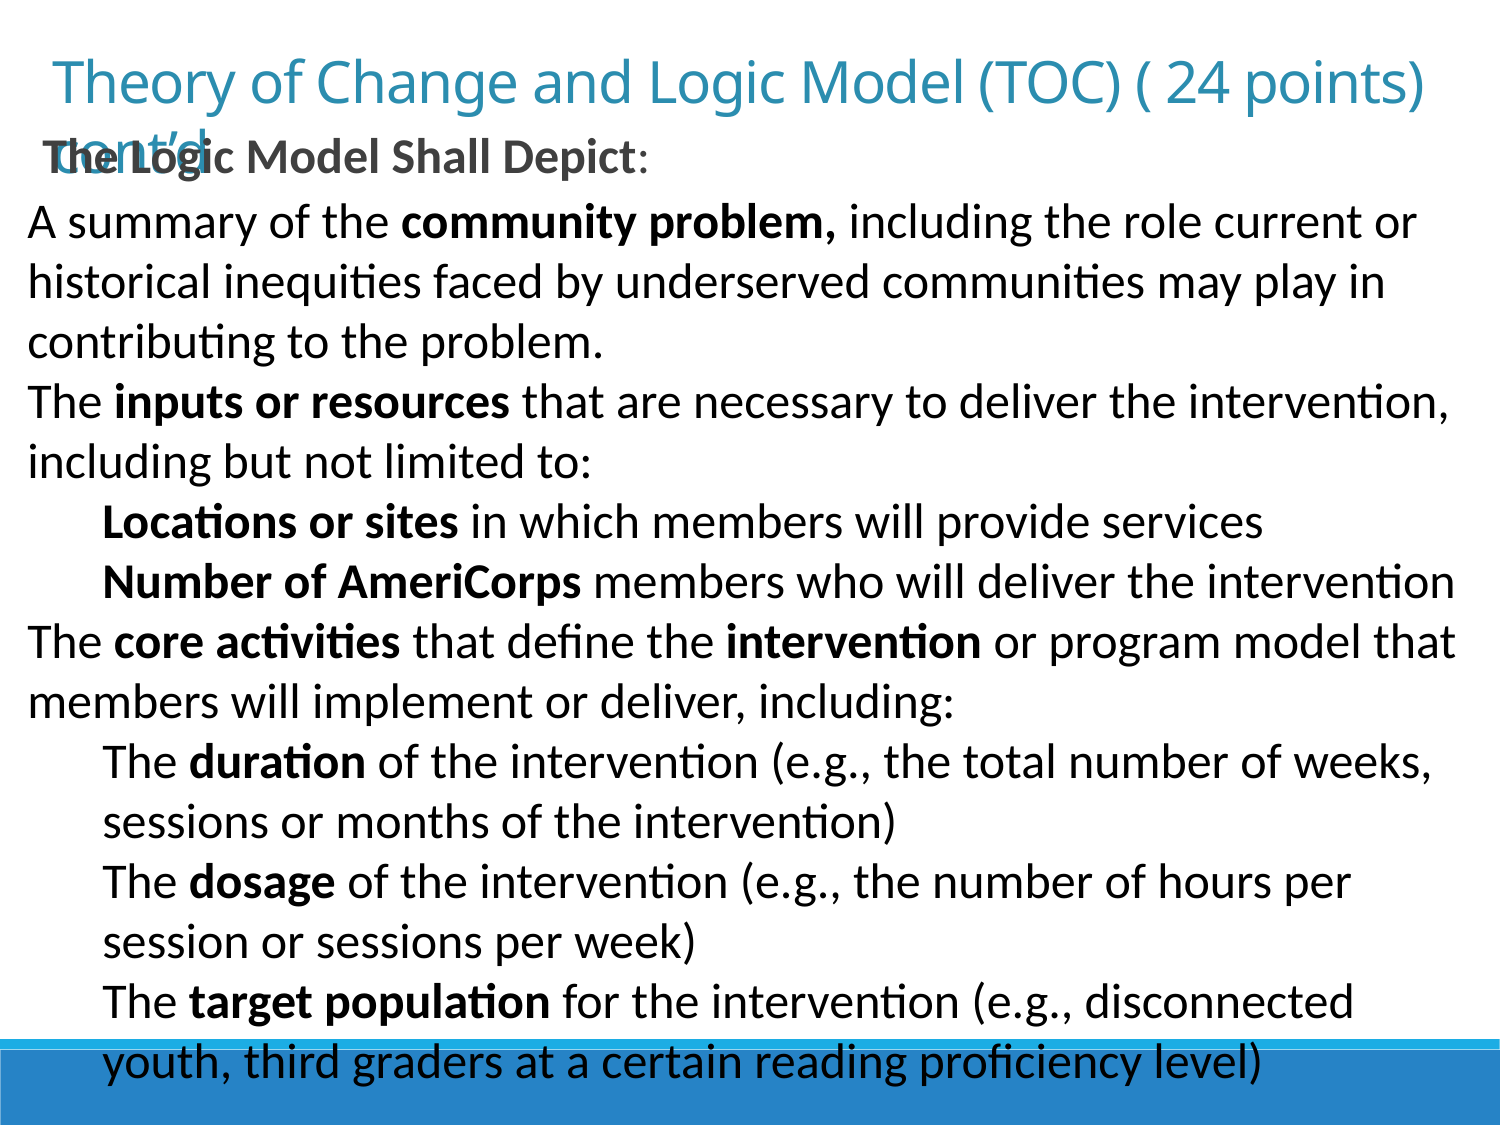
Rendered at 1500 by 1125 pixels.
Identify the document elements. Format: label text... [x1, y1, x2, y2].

text_box The Logic Model Shall Depict: A summary of the community problem, including the role current or historical inequities faced by underserved communities may play in contributing to the problem. The inputs or resources that are necessary to deliver the intervention, including but not limited to: Locations or sites in which members will provide services Number of AmeriCorps members who will deliver the intervention The core activities that define the intervention or program model that members will implement or deliver, including: The duration of the intervention (e.g., the total number of weeks, sessions or months of the intervention) The dosage of the intervention (e.g., the number of hours per session or sessions per week) The target population for the intervention (e.g., disconnected youth, third graders at a certain reading proficiency level) [12, 123, 1500, 1125]
text_box Theory of Change and Logic Model (TOC) ( 24 points) cont’d [37, 37, 1463, 123]
